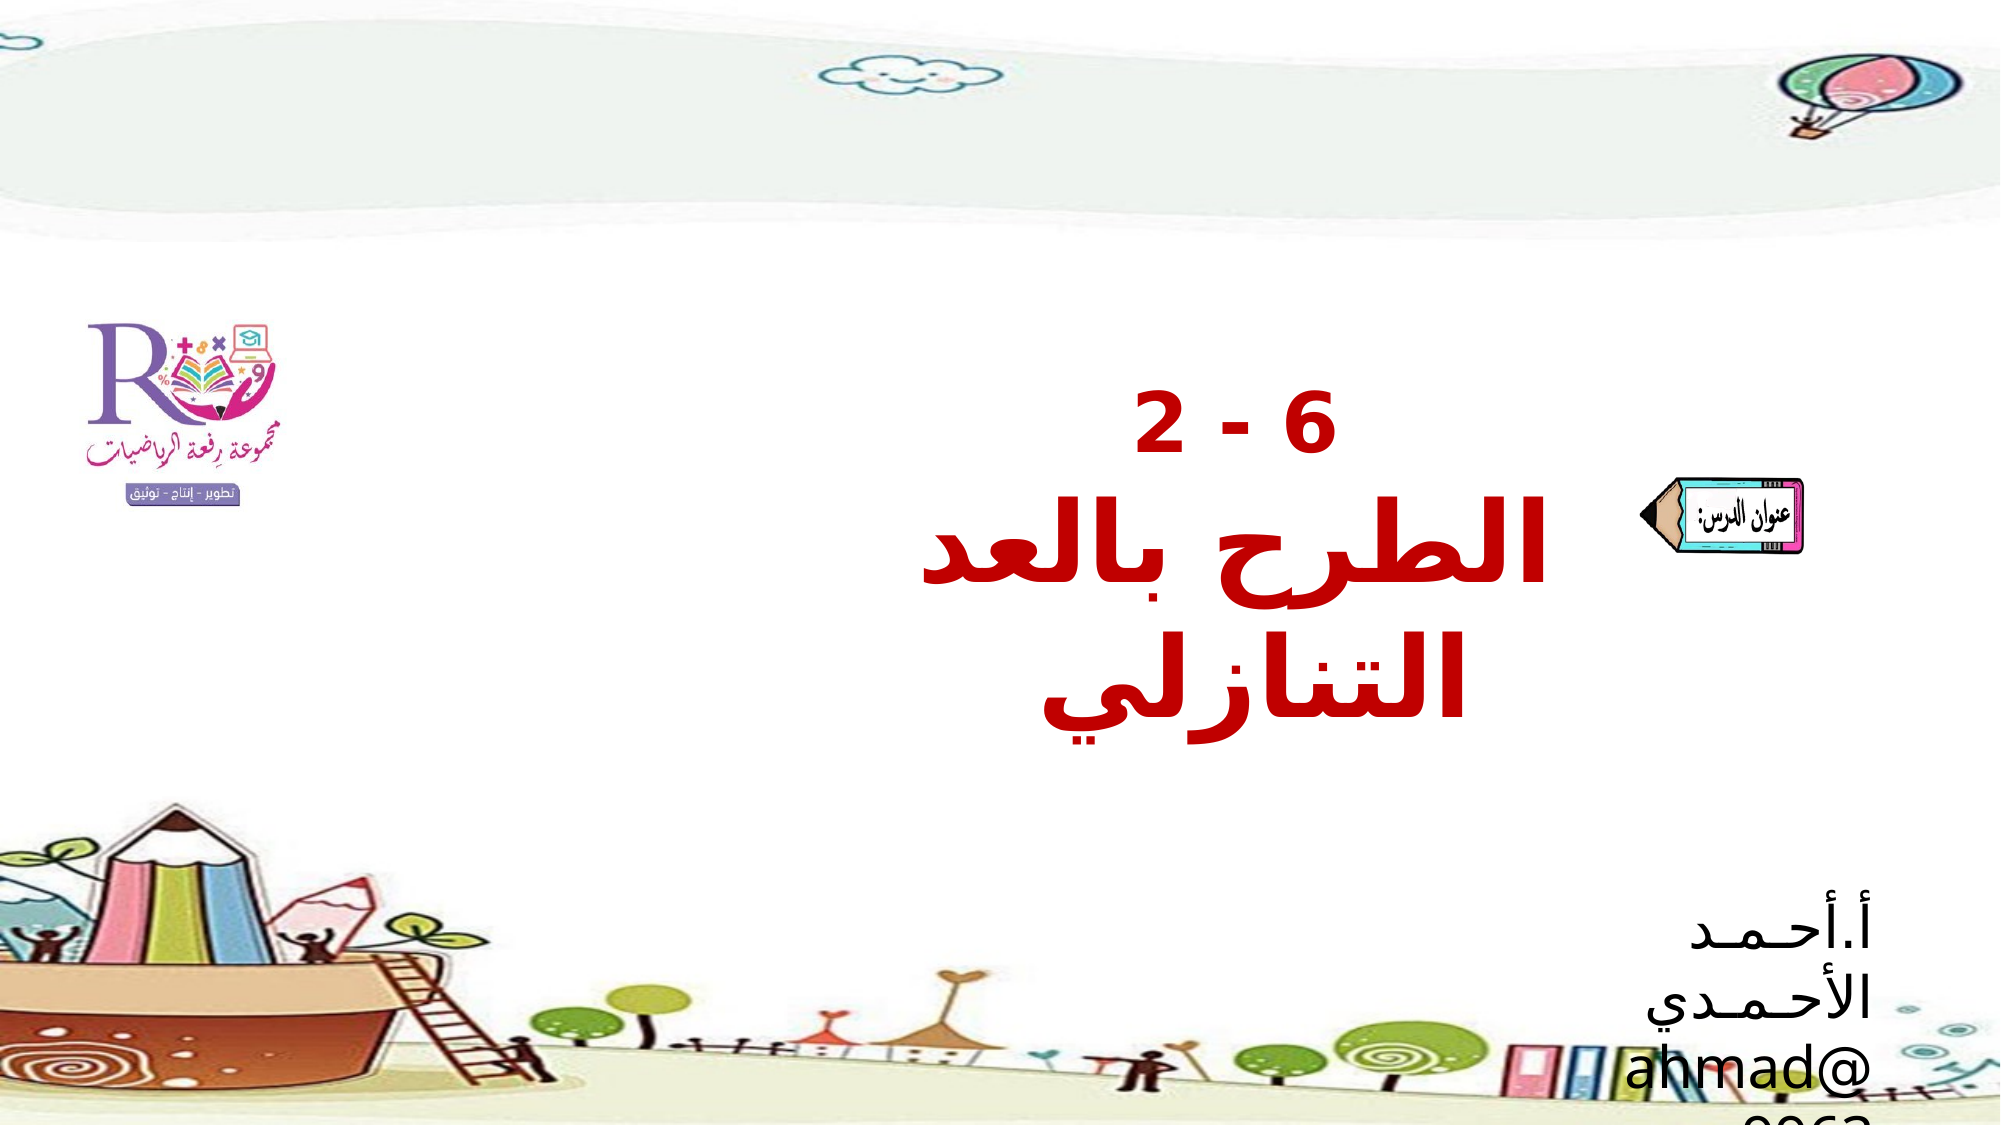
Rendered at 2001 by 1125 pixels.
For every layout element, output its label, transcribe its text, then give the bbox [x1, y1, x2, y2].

text_box أ.أحـمـد الأحـمـدي @ahmad9963 [1584, 883, 1889, 1125]
text_box 6 - 2 الطرح بالعد التنازلي [835, 362, 1635, 747]
picture [0, 0, 2001, 1125]
